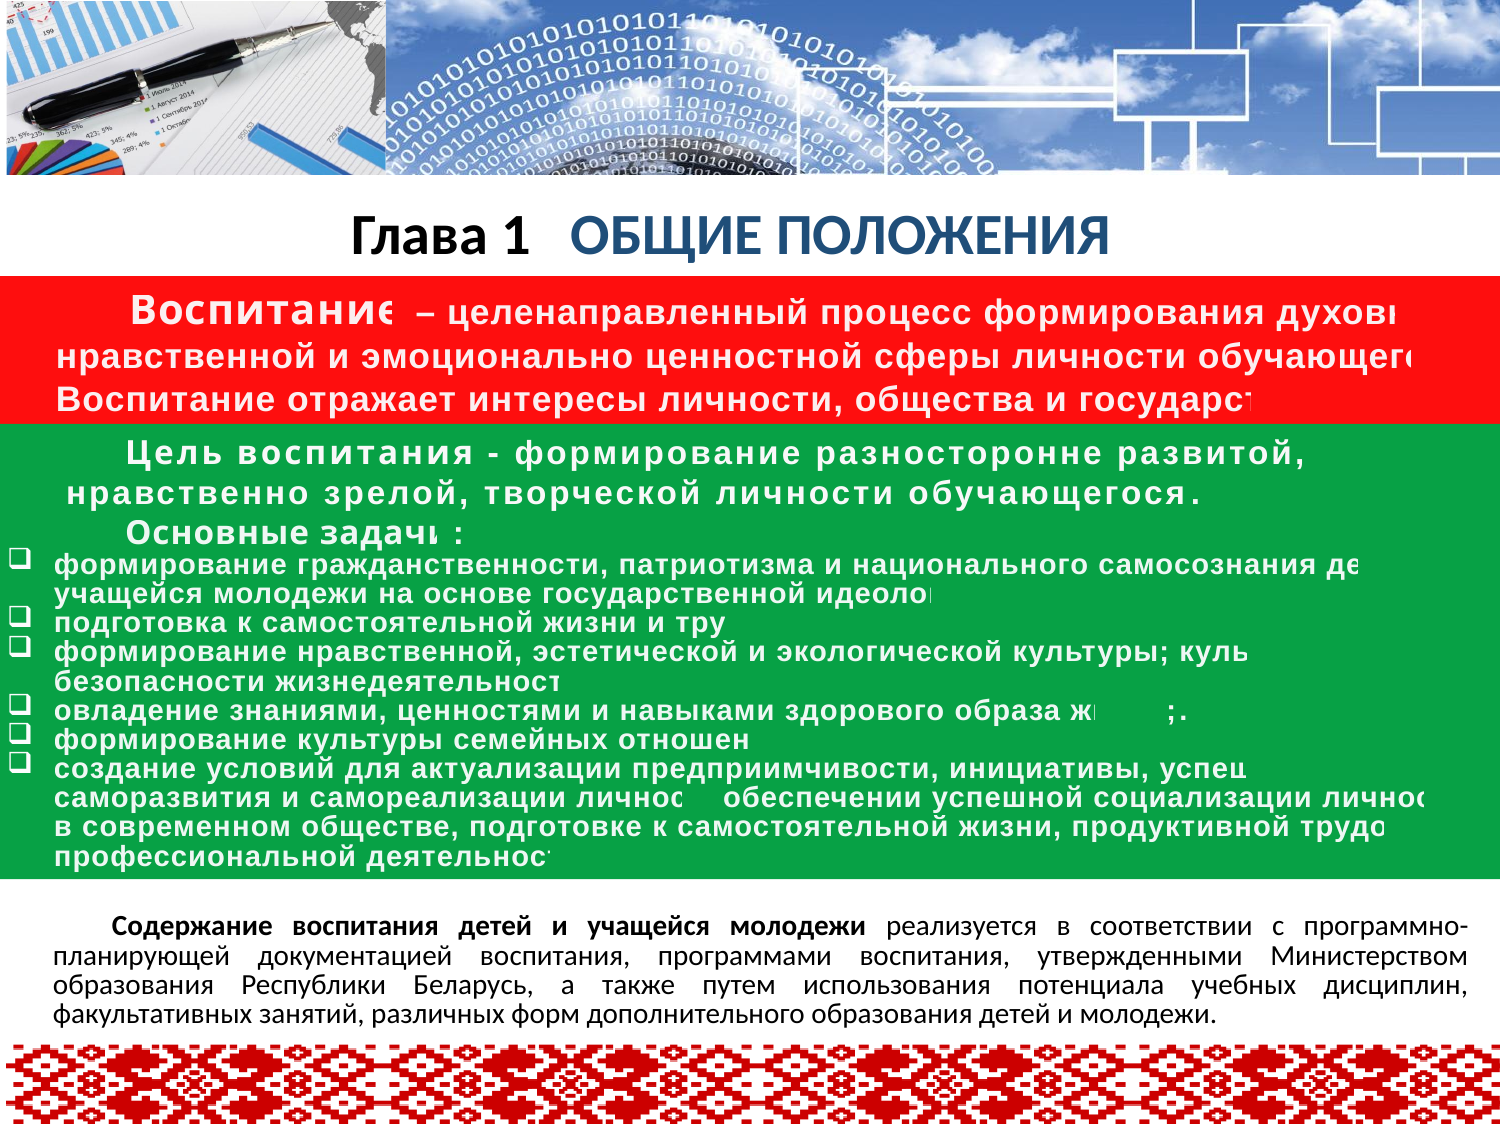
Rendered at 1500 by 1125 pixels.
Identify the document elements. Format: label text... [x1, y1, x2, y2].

text_box Воспитание – целенаправленный процесс формирования духовно-нравственной и эмоционально ценностной сферы личности обучающегося. Воспитание отражает интересы личности, общества и государства. [0, 276, 1500, 423]
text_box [6, 0, 1500, 175]
text_box Содержание воспитания детей и учащейся молодежи реализуется в соответствии с программно-планирующей документацией воспитания, программами воспитания, утвержденными Министерством образования Республики Беларусь, а также путем использования потенциала учебных дисциплин, факультативных занятий, различных форм дополнительного образования детей и молодежи. [0, 905, 1484, 1037]
text_box Цель воспитания - формирование разносторонне развитой, нравственно зрелой, творческой личности обучающегося. Основные задачи: формирование гражданственности, патриотизма и национального самосознания детей и учащейся молодежи на основе государственной идеологии; подготовка к самостоятельной жизни и труду; формирование нравственной, эстетической и экологической культуры; культуры безопасности жизнедеятельности; овладение знаниями, ценностями и навыками здорового образа жизни;. формирование культуры семейных отношений; создание условий для актуализации предприимчивости, инициативы, успешного саморазвития и самореализации личностиобеспечении успешной социализации личности в современном обществе, подготовке к самостоятельной жизни, продуктивной трудовой и профессиональной деятельности [0, 423, 1500, 880]
text_box Глава 1 ОБЩИЕ ПОЛОЖЕНИЯ [6, 188, 1457, 274]
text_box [6, 1043, 1500, 1124]
